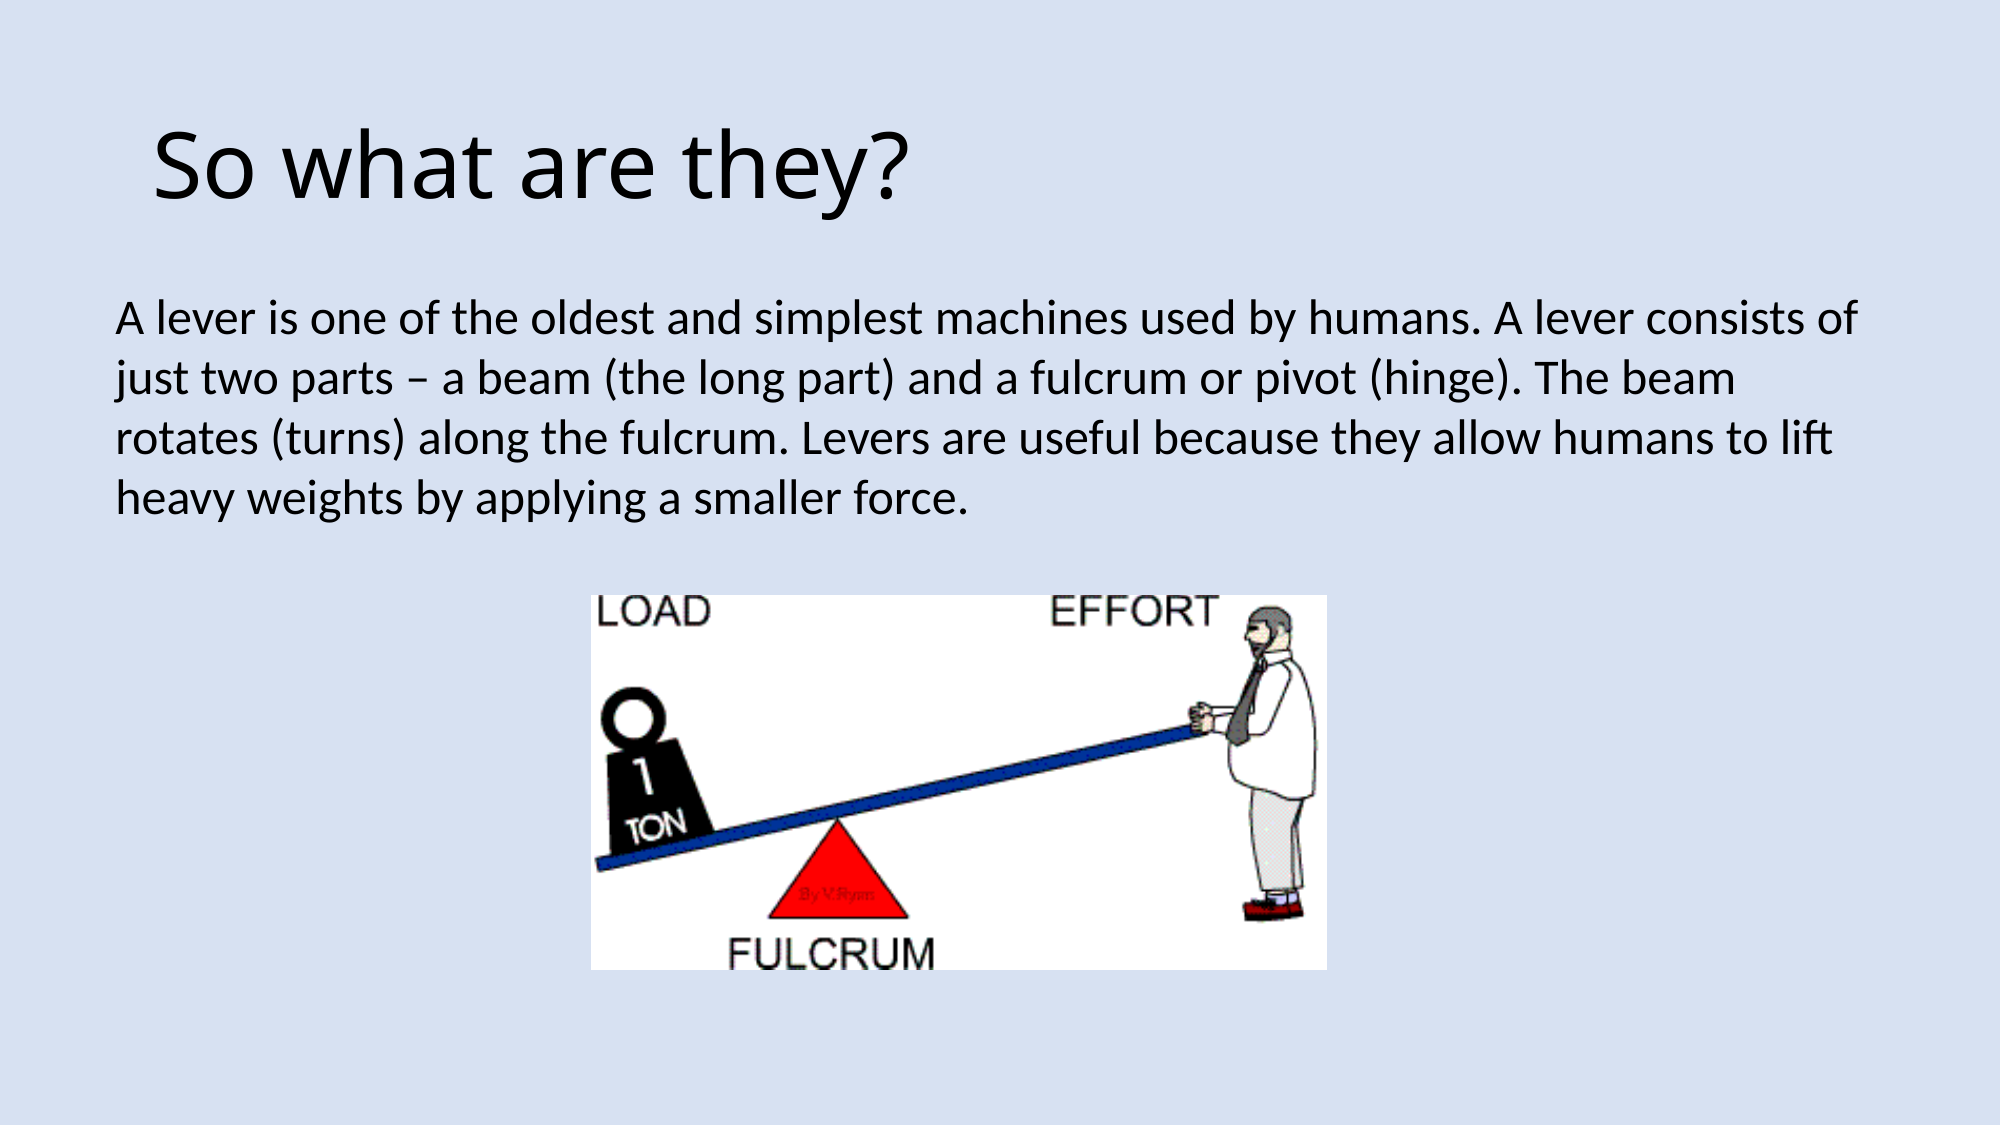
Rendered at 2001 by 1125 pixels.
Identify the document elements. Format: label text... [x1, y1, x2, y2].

text_box A lever is one of the oldest and simplest machines used by humans. A lever consists of just two parts – a beam (the long part) and a fulcrum or pivot (hinge). The beam rotates (turns) along the fulcrum. Levers are useful because they allow humans to lift heavy weights by applying a smaller force. [100, 277, 1900, 532]
picture [591, 595, 1327, 970]
title So what are they? [137, 59, 1863, 277]
